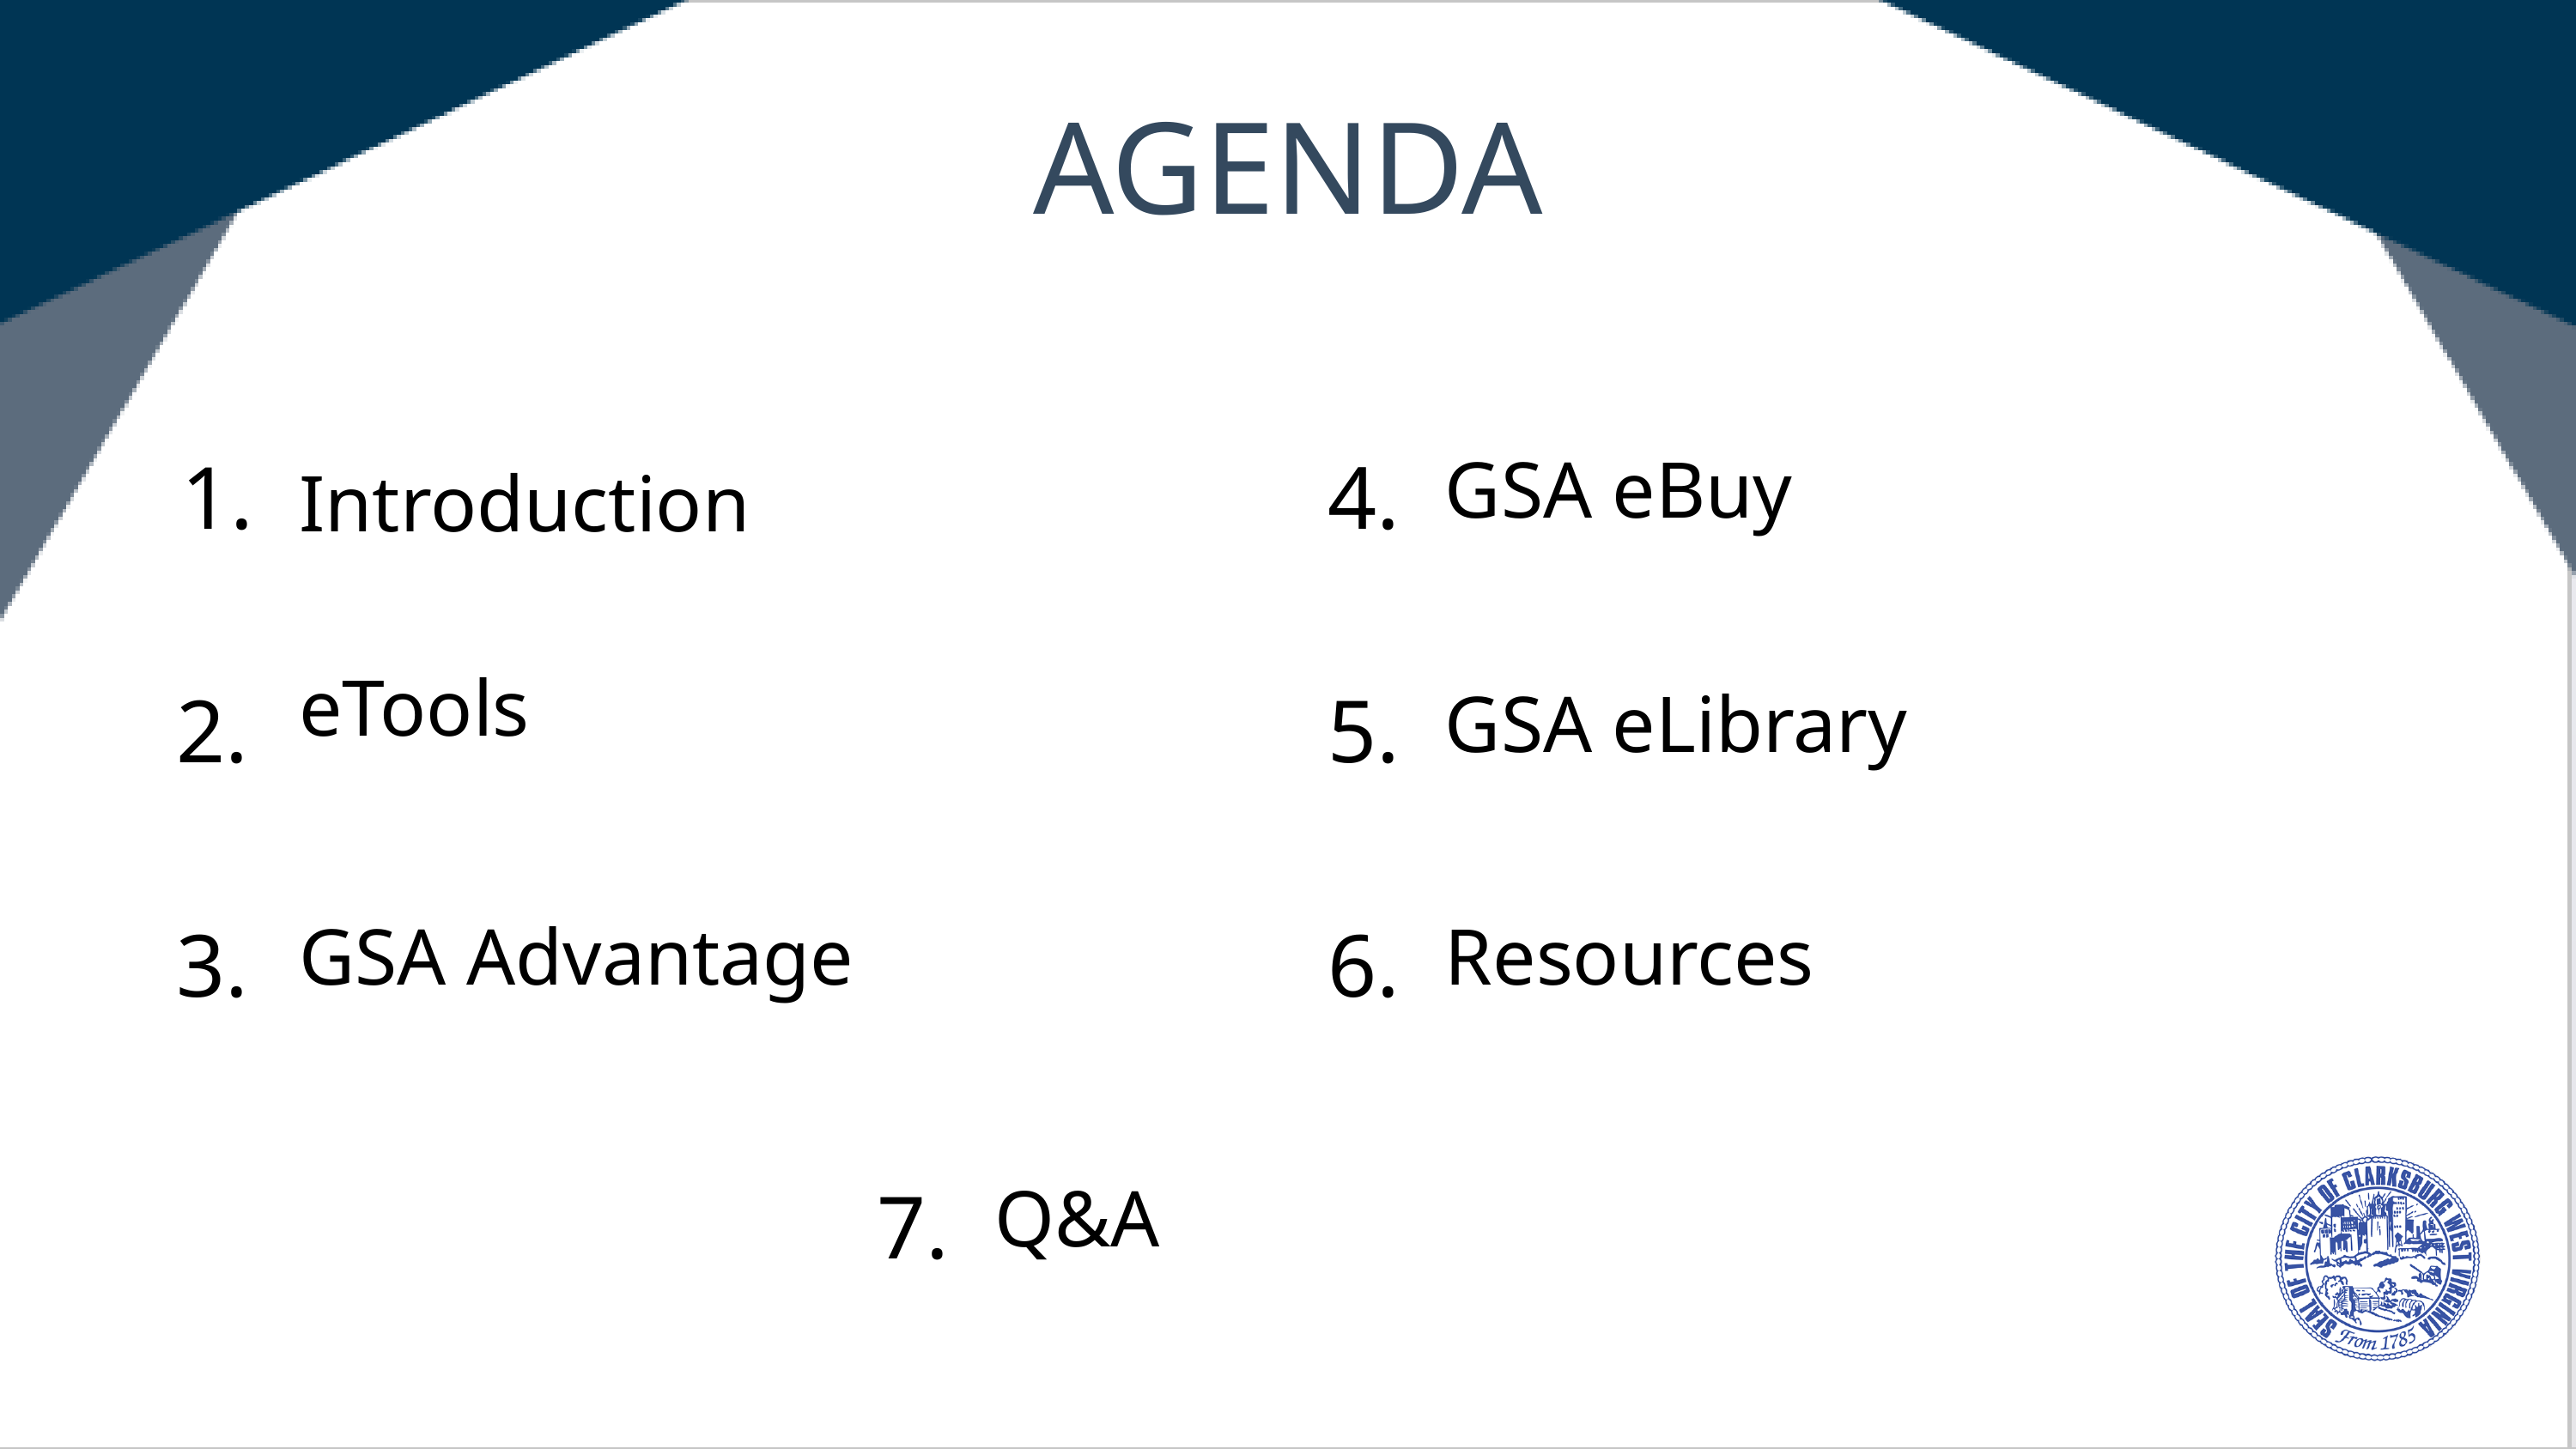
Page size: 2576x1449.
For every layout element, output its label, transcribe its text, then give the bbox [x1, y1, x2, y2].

text_box 3. [144, 893, 249, 1014]
text_box eTools [299, 658, 1203, 751]
text_box 1. [144, 426, 254, 547]
text_box GSA eBuy [1444, 440, 2458, 534]
text_box 2. [144, 659, 249, 780]
title AGENDA [557, 87, 2019, 330]
text_box Q&A [994, 1170, 1965, 1263]
text_box Resources [1444, 908, 2415, 1001]
text_box GSA eLibrary [1445, 675, 2384, 768]
text_box GSA Advantage [299, 908, 1320, 1001]
text_box 4. [1326, 426, 1400, 547]
text_box 6. [1320, 893, 1400, 1014]
picture [0, 0, 2576, 1449]
text_box Introduction [299, 454, 1131, 547]
text_box 5. [1320, 659, 1400, 780]
text_box 7. [869, 1155, 950, 1276]
